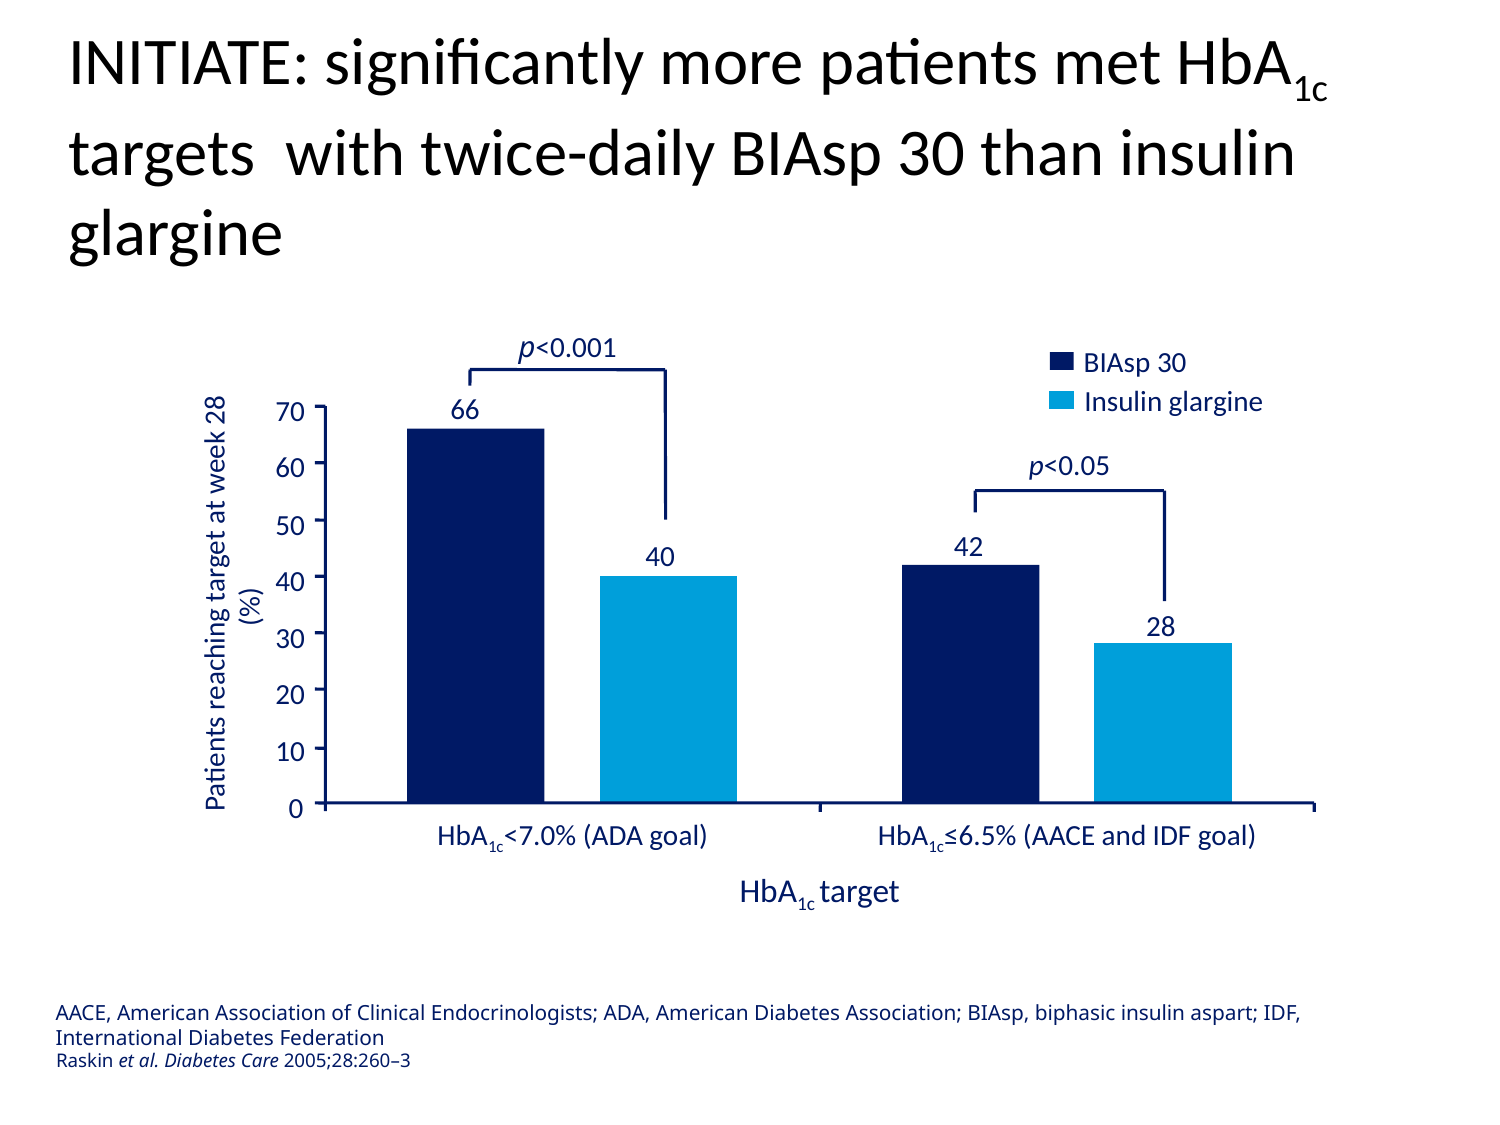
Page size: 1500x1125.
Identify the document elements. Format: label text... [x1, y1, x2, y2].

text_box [181, 328, 1315, 910]
text_box AACE, American Association of Clinical Endocrinologists; ADA, American Diabetes Association; BIAsp, biphasic insulin aspart; IDF, International Diabetes Federation [35, 989, 1385, 1060]
title INITIATE: significantly more patients met HbA1c targets with twice-daily BIAsp 30 than insulin glargine [53, 30, 1483, 256]
text_box Raskin et al. Diabetes Care 2005;28:260–3 [36, 1060, 1077, 1082]
